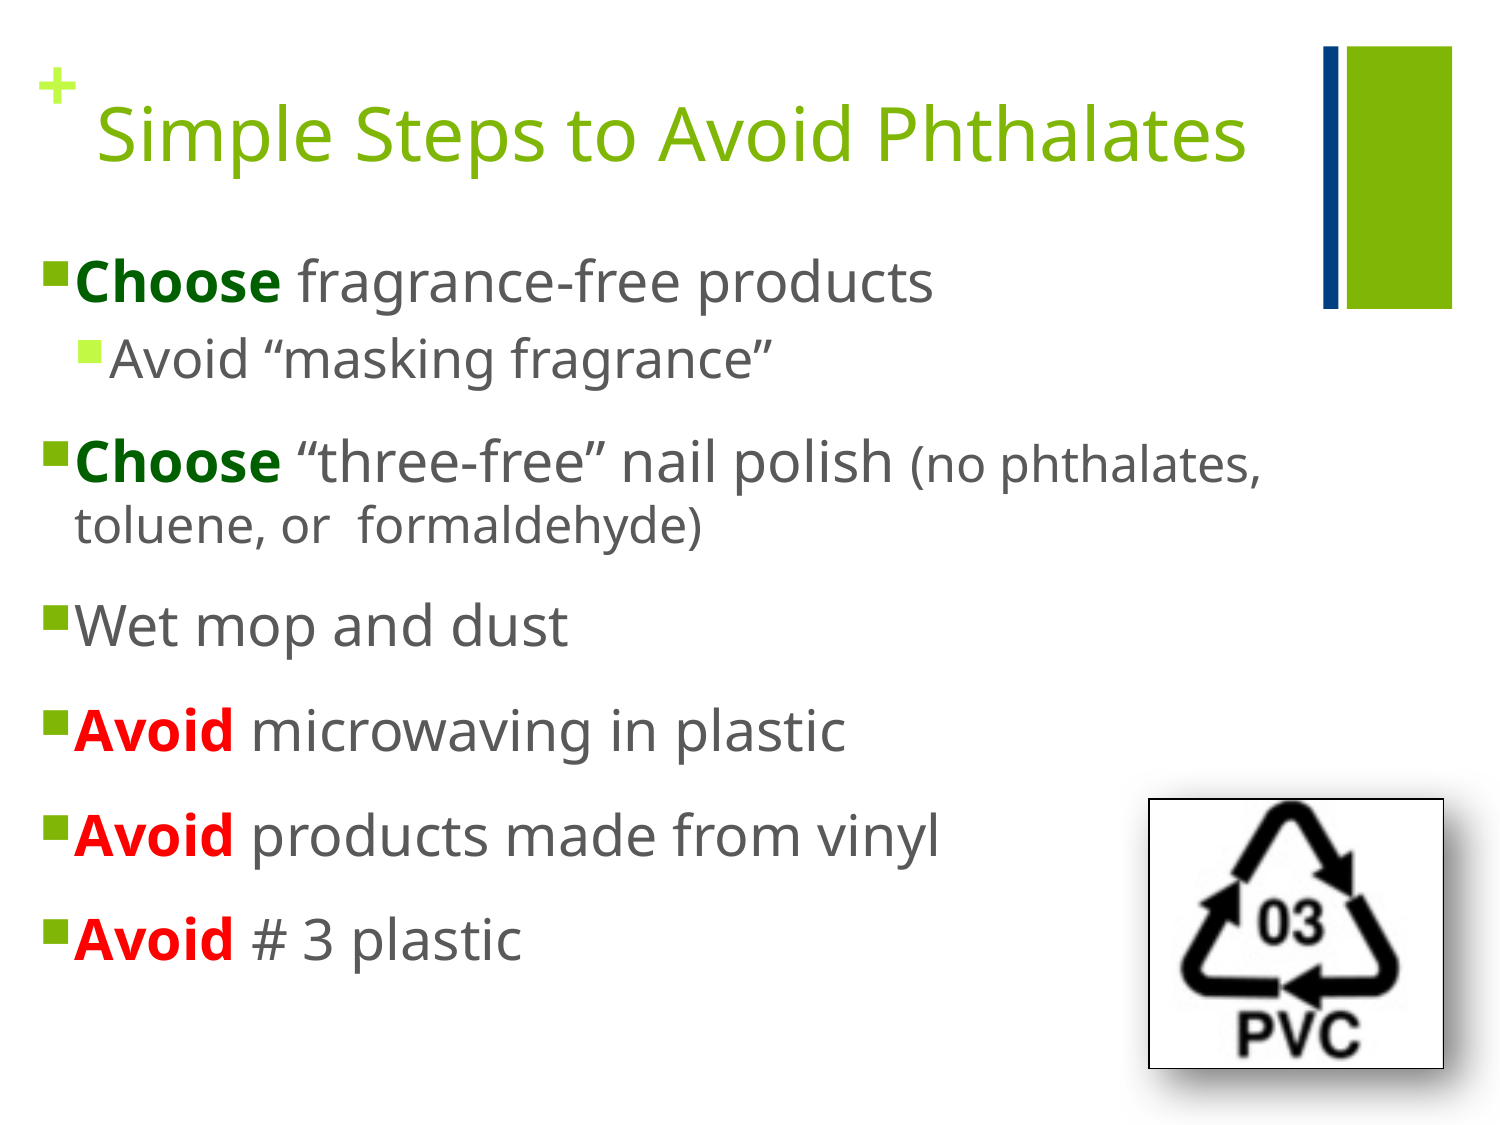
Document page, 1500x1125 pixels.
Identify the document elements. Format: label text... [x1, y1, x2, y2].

picture [1149, 799, 1444, 1069]
list Choose fragrance-free products Avoid “masking fragrance” Choose “three-free” nail polish (no phthalates, toluene, or formaldehyde) Wet mop and dust Avoid microwaving in plastic Avoid products made from vinyl Avoid # 3 plastic [24, 237, 1375, 980]
title Simple Steps to Avoid Phthalates [81, 79, 1322, 237]
